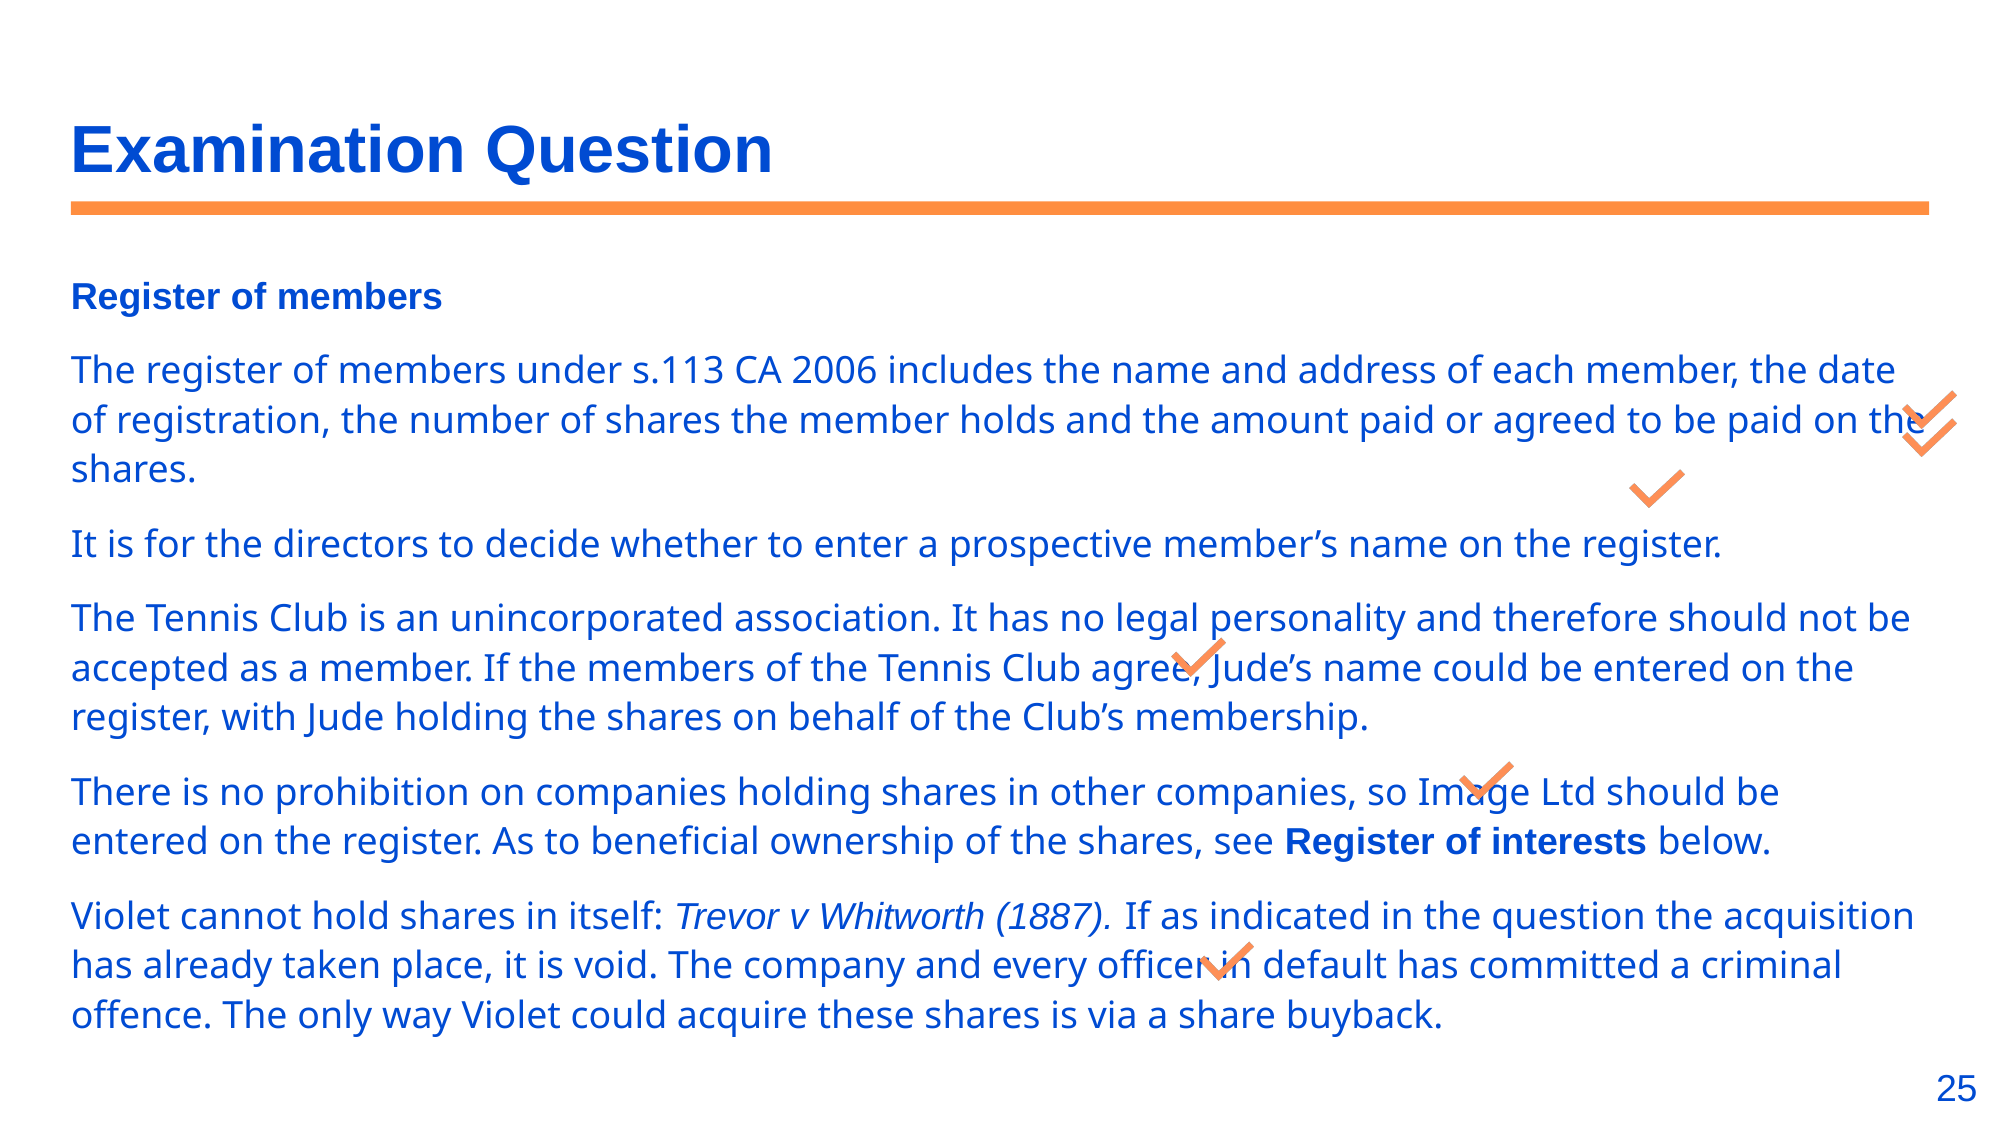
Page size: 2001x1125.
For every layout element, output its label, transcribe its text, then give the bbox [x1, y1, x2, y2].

picture [1900, 380, 1959, 466]
list Register of members The register of members under s.113 CA 2006 includes the name and address of each member, the date of registration, the number of shares the member holds and the amount paid or agreed to be paid on the shares. It is for the directors to decide whether to enter a prospective member’s name on the register. The Tennis Club is an unincorporated association. It has no legal personality and therefore should not be accepted as a member. If the members of the Tennis Club agree, Jude’s name could be entered on the register, with Jude holding the shares on behalf of the Club’s membership. There is no prohibition on companies holding shares in other companies, so Image Ltd should be entered on the register. As to beneficial ownership of the shares, see Register of interests below. Violet cannot hold shares in itself: Trevor v Whitworth (1887). If as indicated in the question the acquisition has already taken place, it is void. The company and every officer in default has committed a criminal offence. The only way Violet could acquire these shares is via a share buyback. [70, 267, 1930, 1047]
picture [1458, 751, 1516, 809]
picture [1197, 932, 1255, 990]
picture [1628, 460, 1686, 518]
title Examination Question [70, 54, 1930, 187]
picture [1169, 628, 1227, 686]
